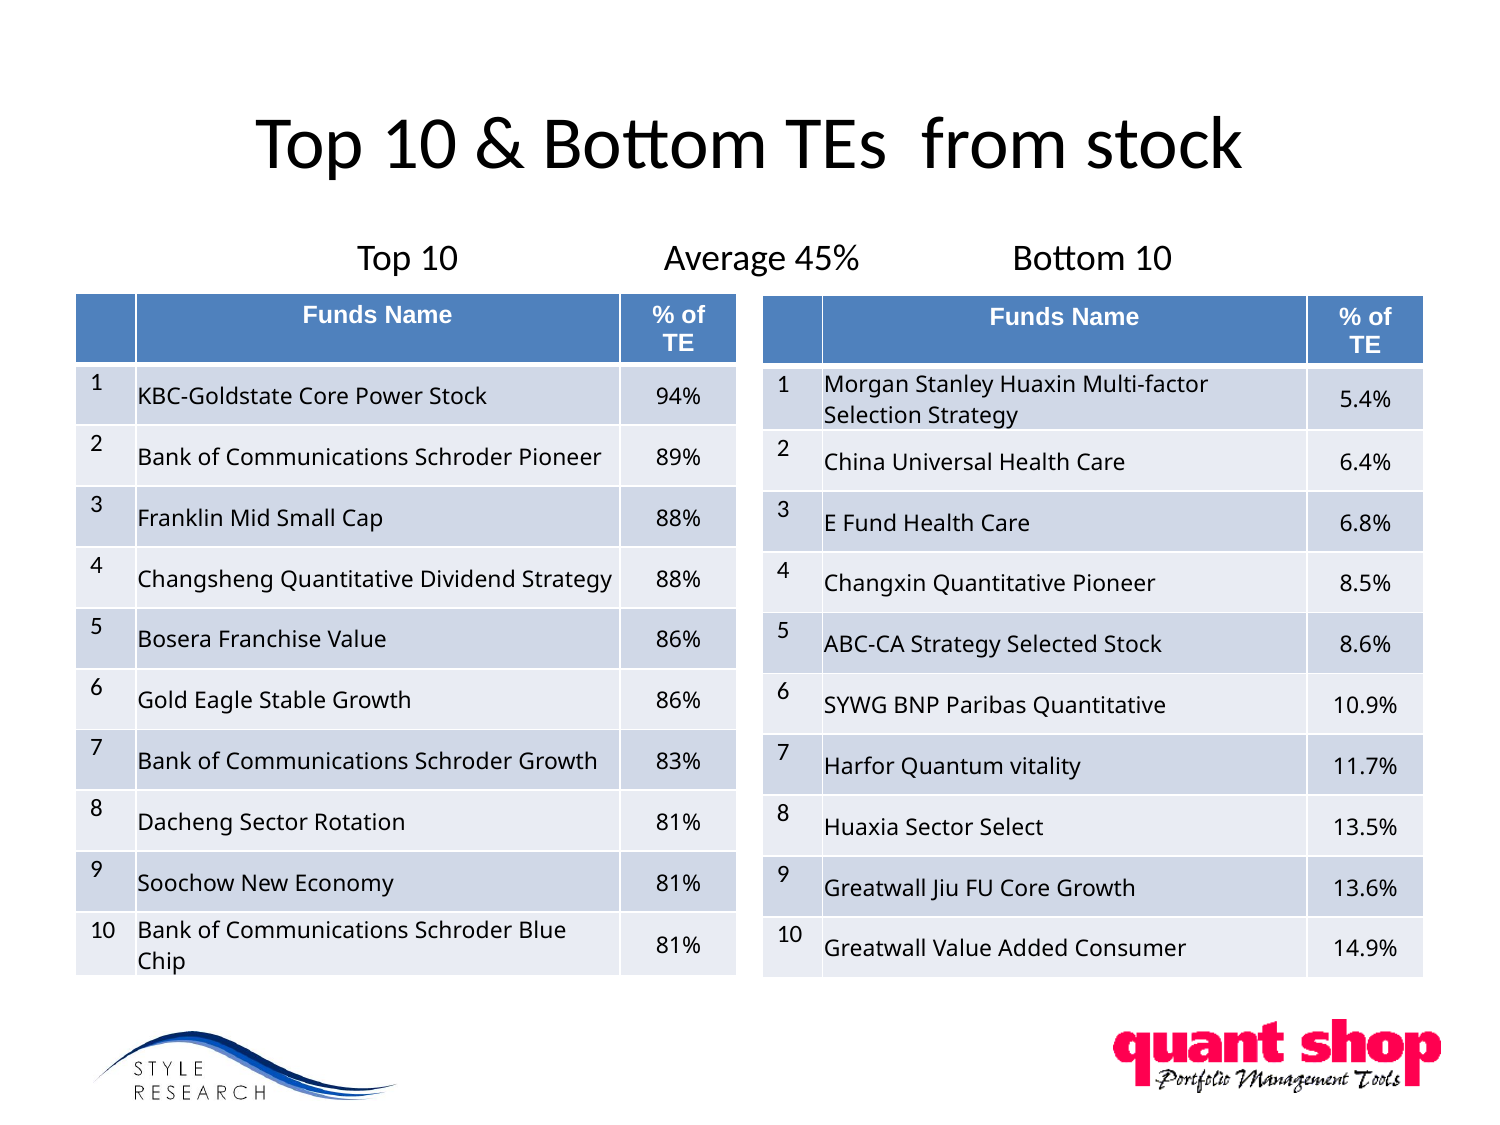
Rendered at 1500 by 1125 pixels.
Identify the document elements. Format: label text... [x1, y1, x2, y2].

table_cell Franklin Mid Small Cap [137, 487, 619, 546]
table_cell 8.5% [1308, 553, 1423, 612]
table_cell 4 [76, 548, 135, 607]
table_cell 1 [763, 369, 822, 429]
table_cell 4 [763, 553, 822, 612]
table_cell KBC-Goldstate Core Power Stock [137, 367, 619, 424]
table_cell 10 [763, 918, 822, 977]
title Top 10 & Bottom TEs from stock [75, 45, 1425, 230]
table_cell 5 [76, 609, 135, 668]
table_cell SYWG BNP Paribas Quantitative [823, 674, 1306, 733]
table_cell 81% [621, 852, 736, 911]
table_cell Bank of Communications Schroder Blue Chip [137, 913, 619, 975]
table_header [76, 294, 135, 362]
table_header % of TE [621, 294, 736, 362]
table_cell 94% [621, 367, 736, 424]
table_cell Changxin Quantitative Pioneer [823, 553, 1306, 612]
table_cell Bank of Communications Schroder Growth [137, 730, 619, 789]
table_cell 10.9% [1308, 674, 1423, 733]
table_cell 14.9% [1308, 918, 1423, 977]
text_box Top 10 [75, 230, 606, 281]
table_cell 11.7% [1308, 735, 1423, 794]
table_cell 6 [763, 674, 822, 733]
table_cell 13.6% [1308, 857, 1423, 916]
table_cell 3 [76, 487, 135, 546]
picture [93, 1031, 398, 1102]
table_cell 86% [621, 670, 736, 729]
table_cell China Universal Health Care [823, 431, 1306, 490]
table_cell 8 [76, 791, 135, 850]
table_cell Dacheng Sector Rotation [137, 791, 619, 850]
table_header Funds Name [137, 294, 619, 362]
table_cell ABC-CA Strategy Selected Stock [823, 613, 1306, 673]
table_cell 9 [763, 857, 822, 916]
table_header % of TE [1308, 296, 1423, 363]
table_cell 88% [621, 548, 736, 607]
table_cell 8 [763, 796, 822, 855]
table_header Funds Name [823, 296, 1306, 363]
table_cell 5 [763, 613, 822, 673]
table_cell 9 [76, 852, 135, 911]
table_cell Changsheng Quantitative Dividend Strategy [137, 548, 619, 607]
table_cell 6.4% [1308, 431, 1423, 490]
table_cell 7 [76, 730, 135, 789]
table_cell Bosera Franchise Value [137, 609, 619, 668]
table_cell 81% [621, 913, 736, 975]
table_cell 86% [621, 609, 736, 668]
table_cell 88% [621, 487, 736, 546]
text_box Bottom 10 [917, 230, 1425, 281]
picture [1113, 1019, 1441, 1093]
table_cell 2 [76, 426, 135, 485]
table_cell Morgan Stanley Huaxin Multi-factor Selection Strategy [823, 369, 1306, 429]
table_cell Harfor Quantum vitality [823, 735, 1306, 794]
table_cell 83% [621, 730, 736, 789]
table_cell Huaxia Sector Select [823, 796, 1306, 855]
table_cell 5.4% [1308, 369, 1423, 429]
table_cell 6 [76, 670, 135, 729]
table_cell 13.5% [1308, 796, 1423, 855]
table_cell 89% [621, 426, 736, 485]
table_cell 8.6% [1308, 613, 1423, 673]
table_cell 6.8% [1308, 492, 1423, 551]
table_cell 81% [621, 791, 736, 850]
table_cell Gold Eagle Stable Growth [137, 670, 619, 729]
table_cell 2 [763, 431, 822, 490]
table_cell 7 [763, 735, 822, 794]
text_box Average 45% [606, 230, 917, 281]
table_cell Greatwall Value Added Consumer [823, 918, 1306, 977]
table_cell E Fund Health Care [823, 492, 1306, 551]
table_cell 10 [76, 913, 135, 975]
table_cell Bank of Communications Schroder Pioneer [137, 426, 619, 485]
table_header [763, 296, 822, 363]
table_cell 3 [763, 492, 822, 551]
table_cell Greatwall Jiu FU Core Growth [823, 857, 1306, 916]
table_cell 1 [76, 367, 135, 424]
table_cell Soochow New Economy [137, 852, 619, 911]
